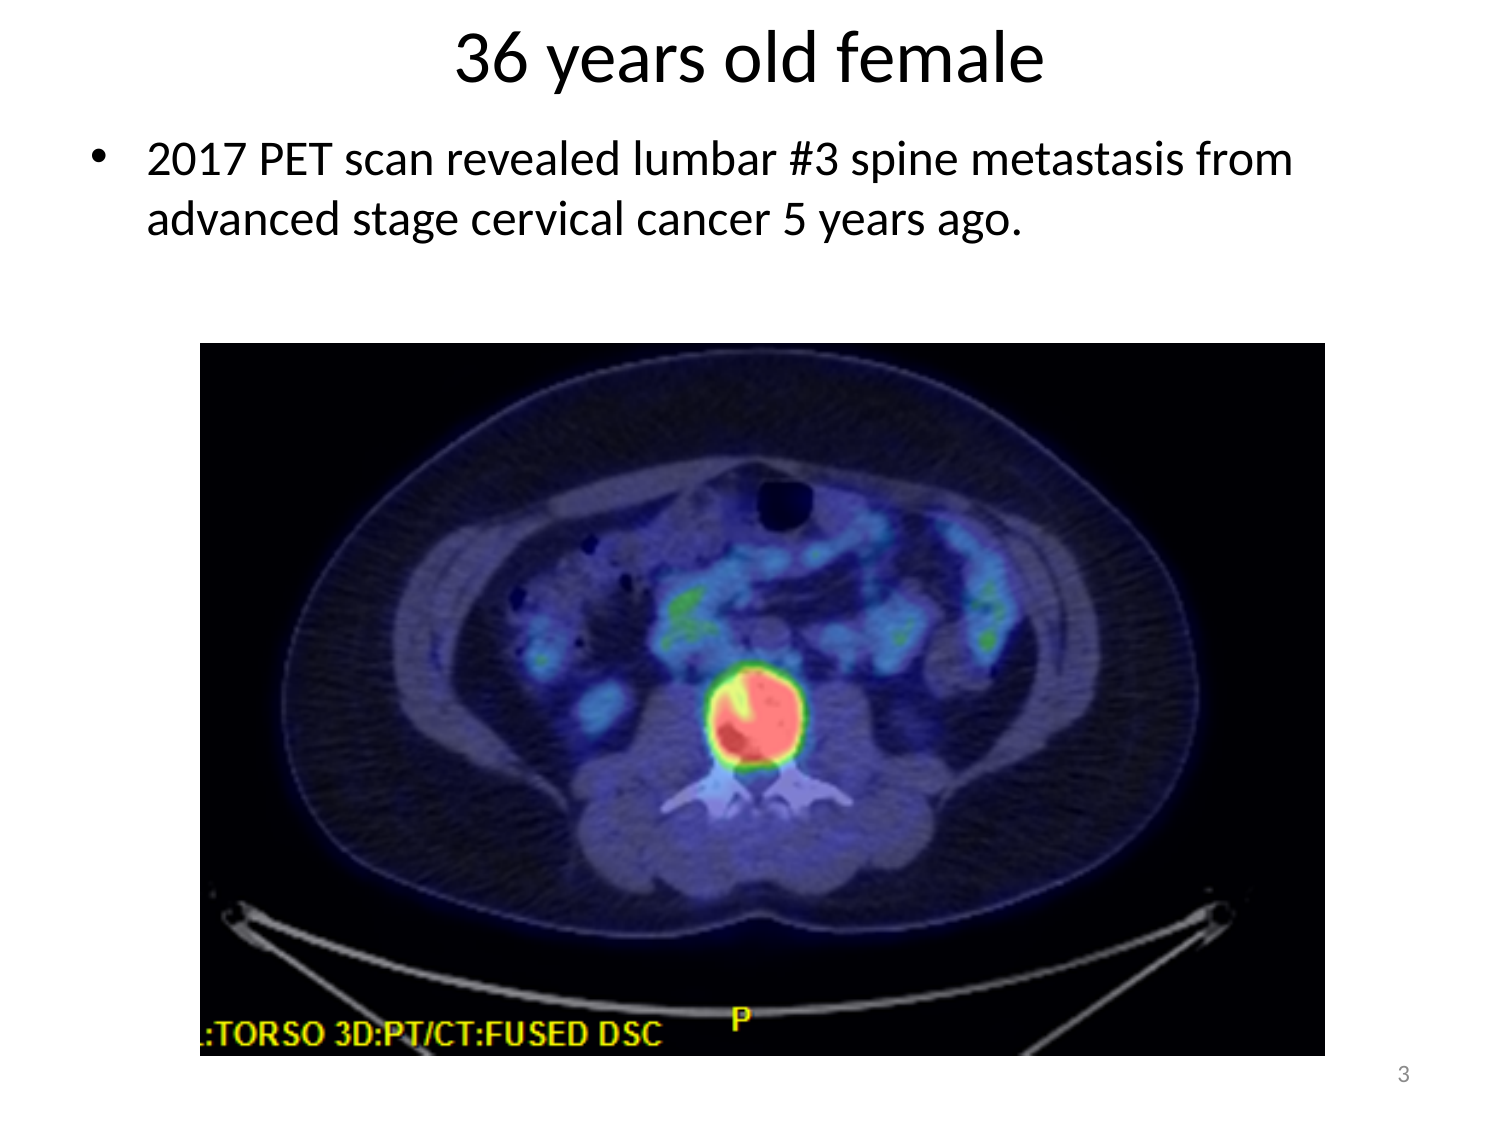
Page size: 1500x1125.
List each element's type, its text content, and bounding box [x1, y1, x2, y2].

list 2017 PET scan revealed lumbar #3 spine metastasis from advanced stage cervical cancer 5 years ago. [75, 117, 1425, 338]
picture [199, 342, 1326, 1056]
slide_number 3 [1074, 1042, 1425, 1103]
title 36 years old female [75, 6, 1425, 99]
